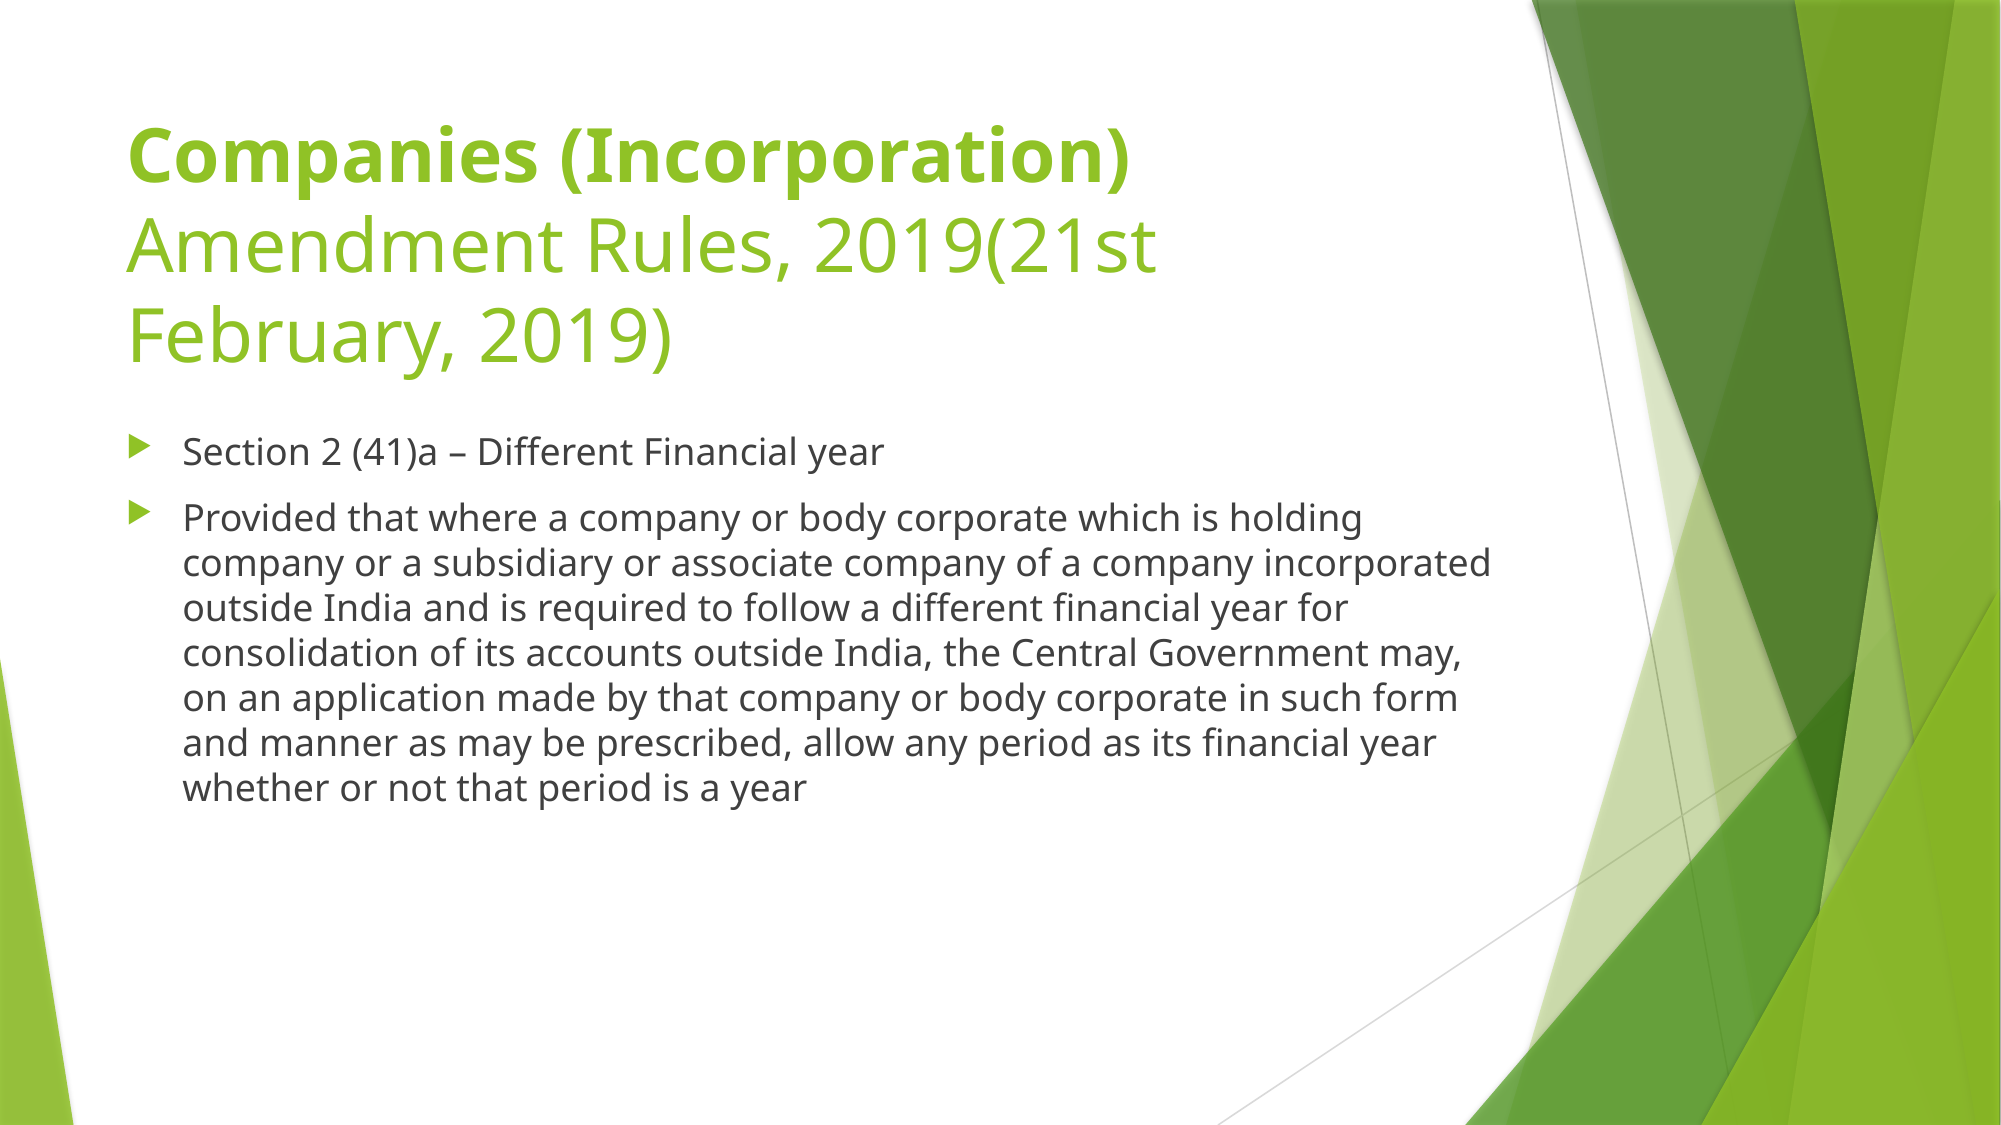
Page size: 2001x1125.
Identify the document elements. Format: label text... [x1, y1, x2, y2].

title Companies (Incorporation) Amendment Rules, 2019(21st February, 2019) [111, 99, 1522, 317]
list Section 2 (41)a – Different Financial year Provided that where a company or body corporate which is holding company or a subsidiary or associate company of a company incorporated outside India and is required to follow a different financial year for consolidation of its accounts outside India, the Central Government may, on an application made by that company or body corporate in such form and manner as may be prescribed, allow any period as its financial year whether or not that period is a year [111, 354, 1522, 992]
